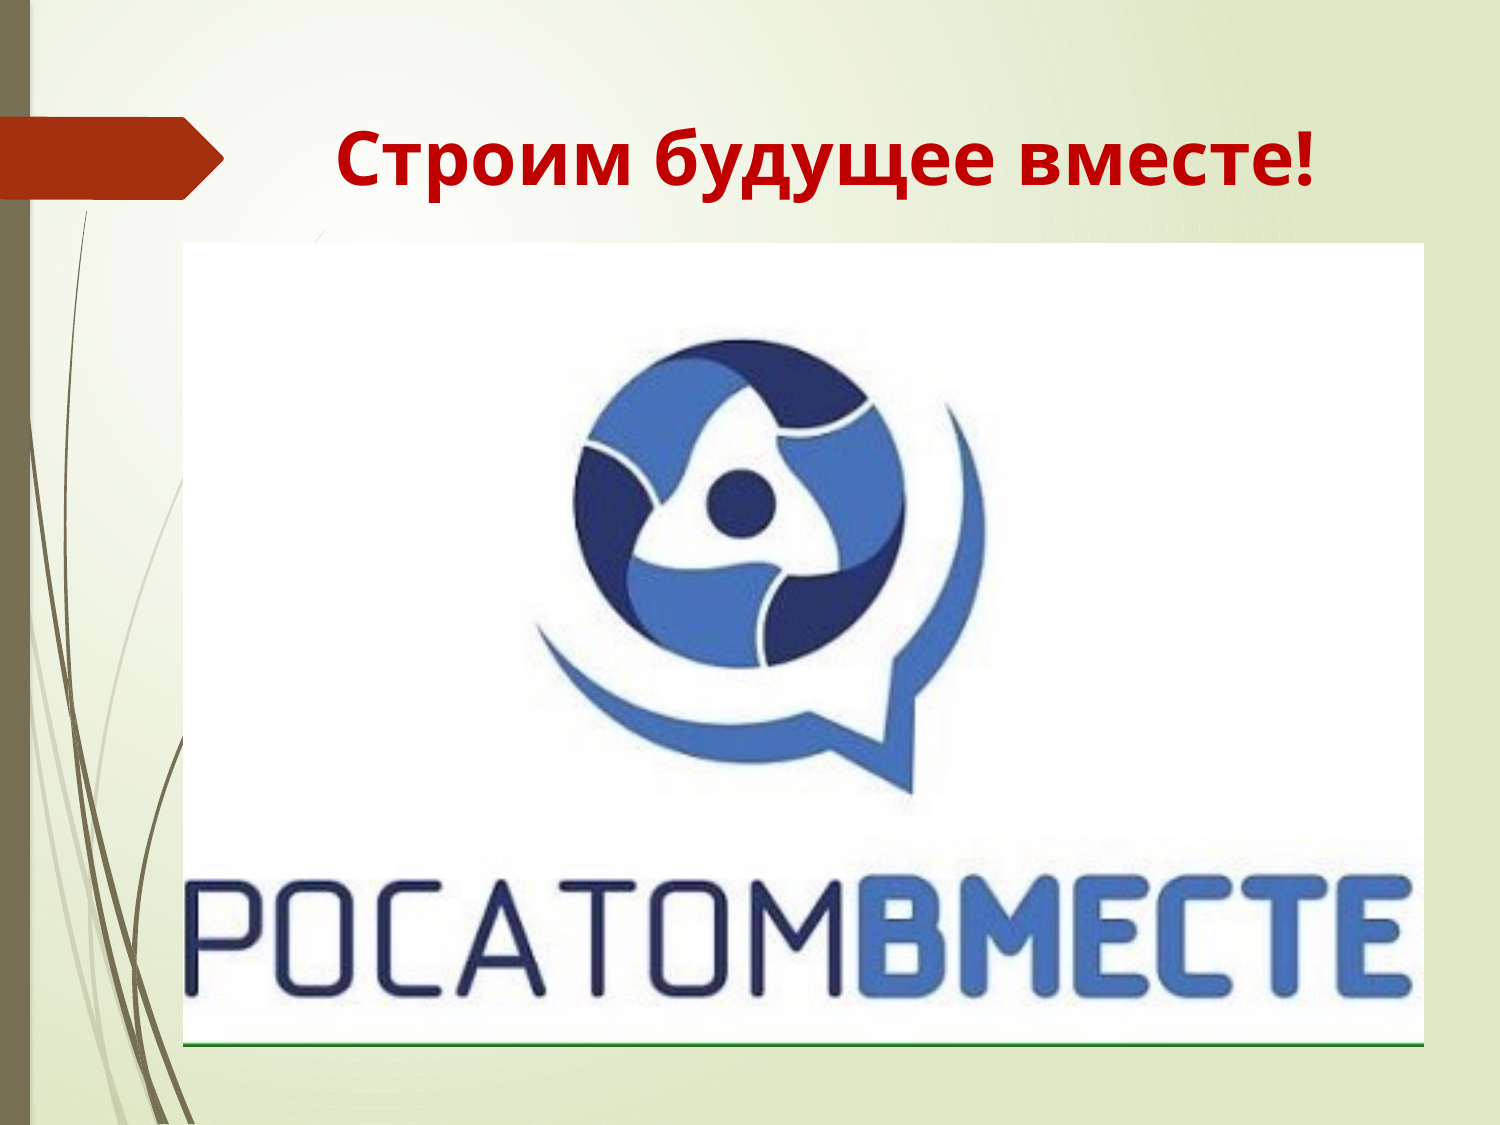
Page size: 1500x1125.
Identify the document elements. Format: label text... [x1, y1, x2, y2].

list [182, 243, 1424, 1047]
title Строим будущее вместе! [319, 102, 1400, 242]
